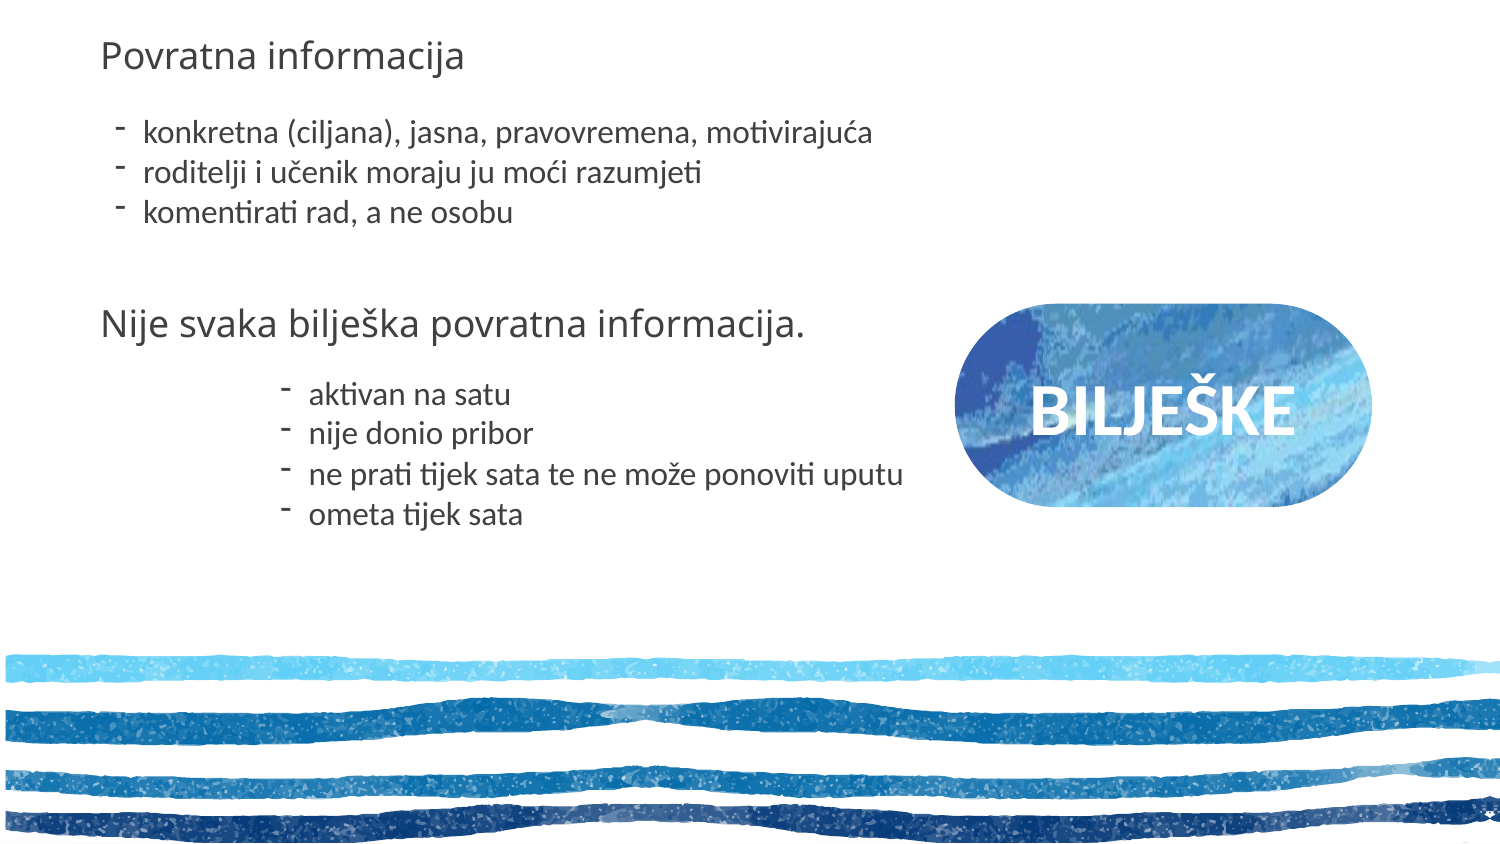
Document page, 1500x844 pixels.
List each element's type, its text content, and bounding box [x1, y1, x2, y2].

text_box konkretna (ciljana), jasna, pravovremena, motivirajuća roditelji i učenik moraju ju moći razumjeti komentirati rad, a ne osobu [100, 102, 1235, 238]
text_box Nije svaka bilješka povratna informacija. [100, 280, 1164, 365]
text_box aktivan na satu nije donio pribor ne prati tijek sata te ne može ponoviti uputu ometa tijek sata [265, 364, 987, 539]
picture [5, 637, 1500, 844]
text_box BILJEŠKE [952, 301, 1375, 510]
text_box Povratna informacija [100, 28, 535, 80]
